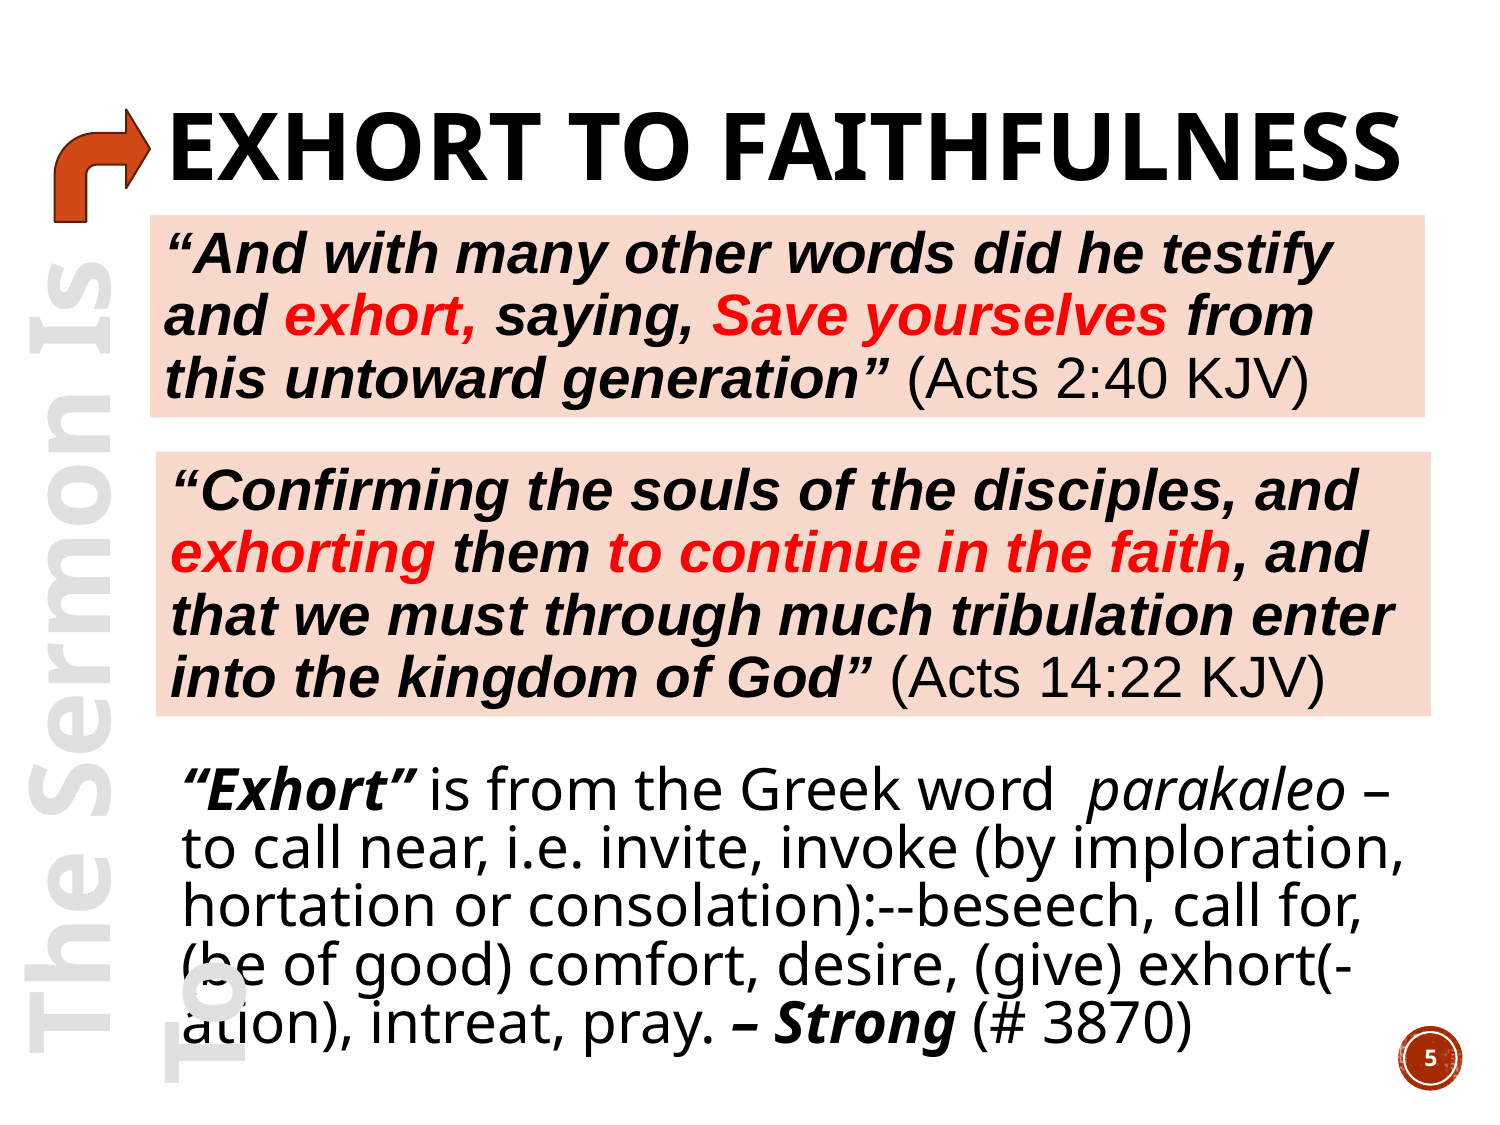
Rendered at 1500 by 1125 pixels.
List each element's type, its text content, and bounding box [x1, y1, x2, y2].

text_box “And with many other words did he testify and exhort, saying, Save yourselves from this untoward generation” (Acts 2:40 KJV) [149, 215, 1425, 418]
text_box [53, 108, 151, 212]
text_box “Confirming the souls of the disciples, and exhorting them to continue in the faith, and that we must through much tribulation enter into the kingdom of God” (Acts 14:22 KJV) [155, 451, 1431, 717]
slide_number 5 [1391, 1028, 1471, 1089]
title Exhort to faithfulness [150, 93, 1500, 207]
text_box The Sermon Is To [0, 212, 276, 1101]
list “Exhort” is from the Greek word parakaleo – to call near, i.e. invite, invoke (by imploration, hortation or consolation):--beseech, call for, (be of good) comfort, desire, (give) exhort(-ation), intreat, pray. – Strong (# 3870) [276, 755, 1425, 1088]
